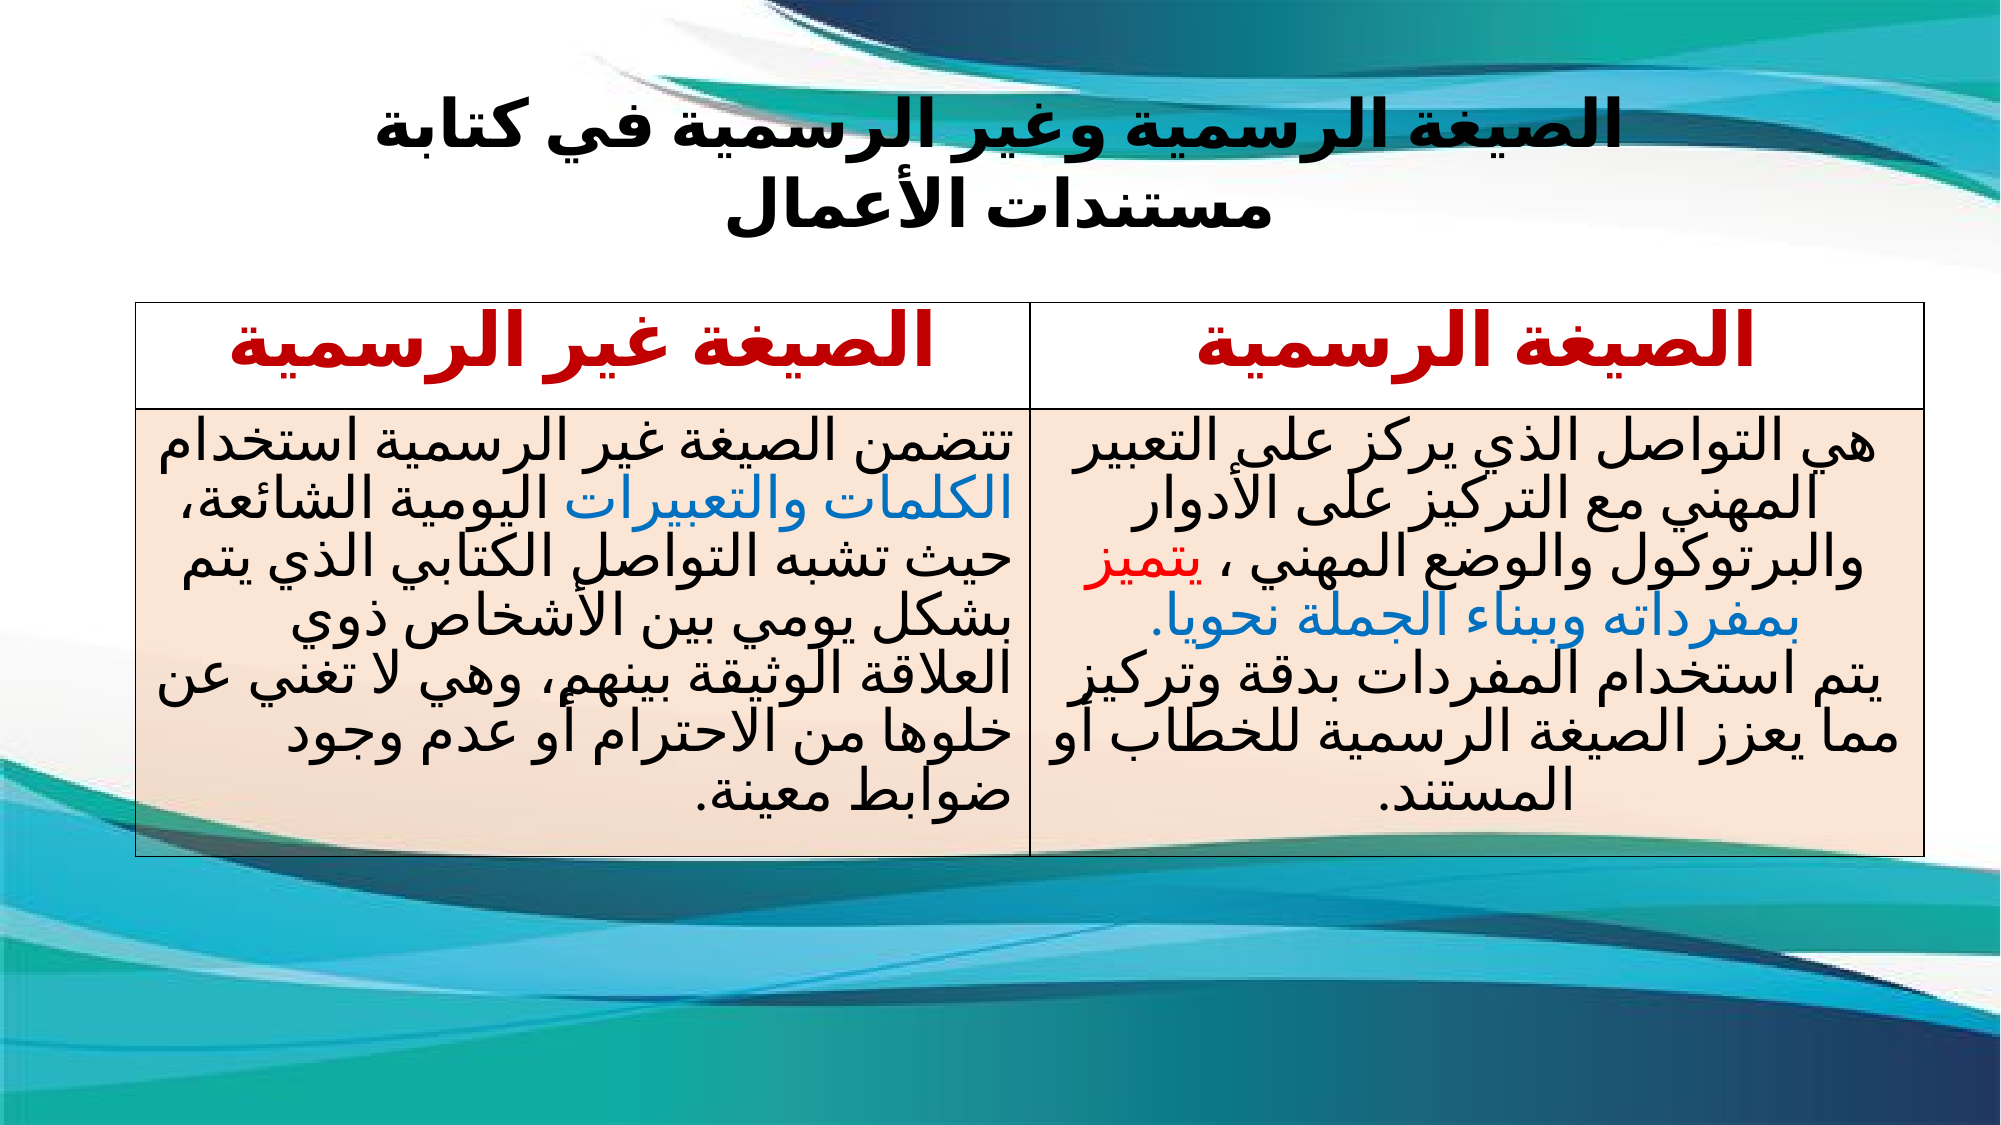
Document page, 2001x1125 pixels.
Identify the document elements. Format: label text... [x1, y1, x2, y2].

table_cell تتضمن الصيغة غير الرسمية استخدام الكلمات والتعبيرات اليومية الشائعة، حيث تشبه التواصل الكتابي الذي يتم بشكل يومي بين الأشخاص ذوي العلاقة الوثيقة بينهم، وهي لا تغني عن خلوها من الاحترام أو عدم وجود ضوابط معينة. [136, 410, 1029, 856]
table_header الصيغة غير الرسمية [136, 303, 1029, 408]
table_cell هي التواصل الذي يركز على التعبير المهني مع التركيز على الأدوار والبرتوكول والوضع المهني ، يتميز بمفرداته وببناء الجملة نحويا. يتم استخدام المفردات بدقة وتركيز مما يعزز الصيغة الرسمية للخطاب أو المستند. [1031, 410, 1923, 856]
table_header الصيغة الرسمية [1031, 303, 1923, 408]
text_box الصيغة الرسمية وغير الرسمية في كتابة مستندات الأعمال [264, 73, 1736, 248]
picture [0, 0, 2001, 1125]
